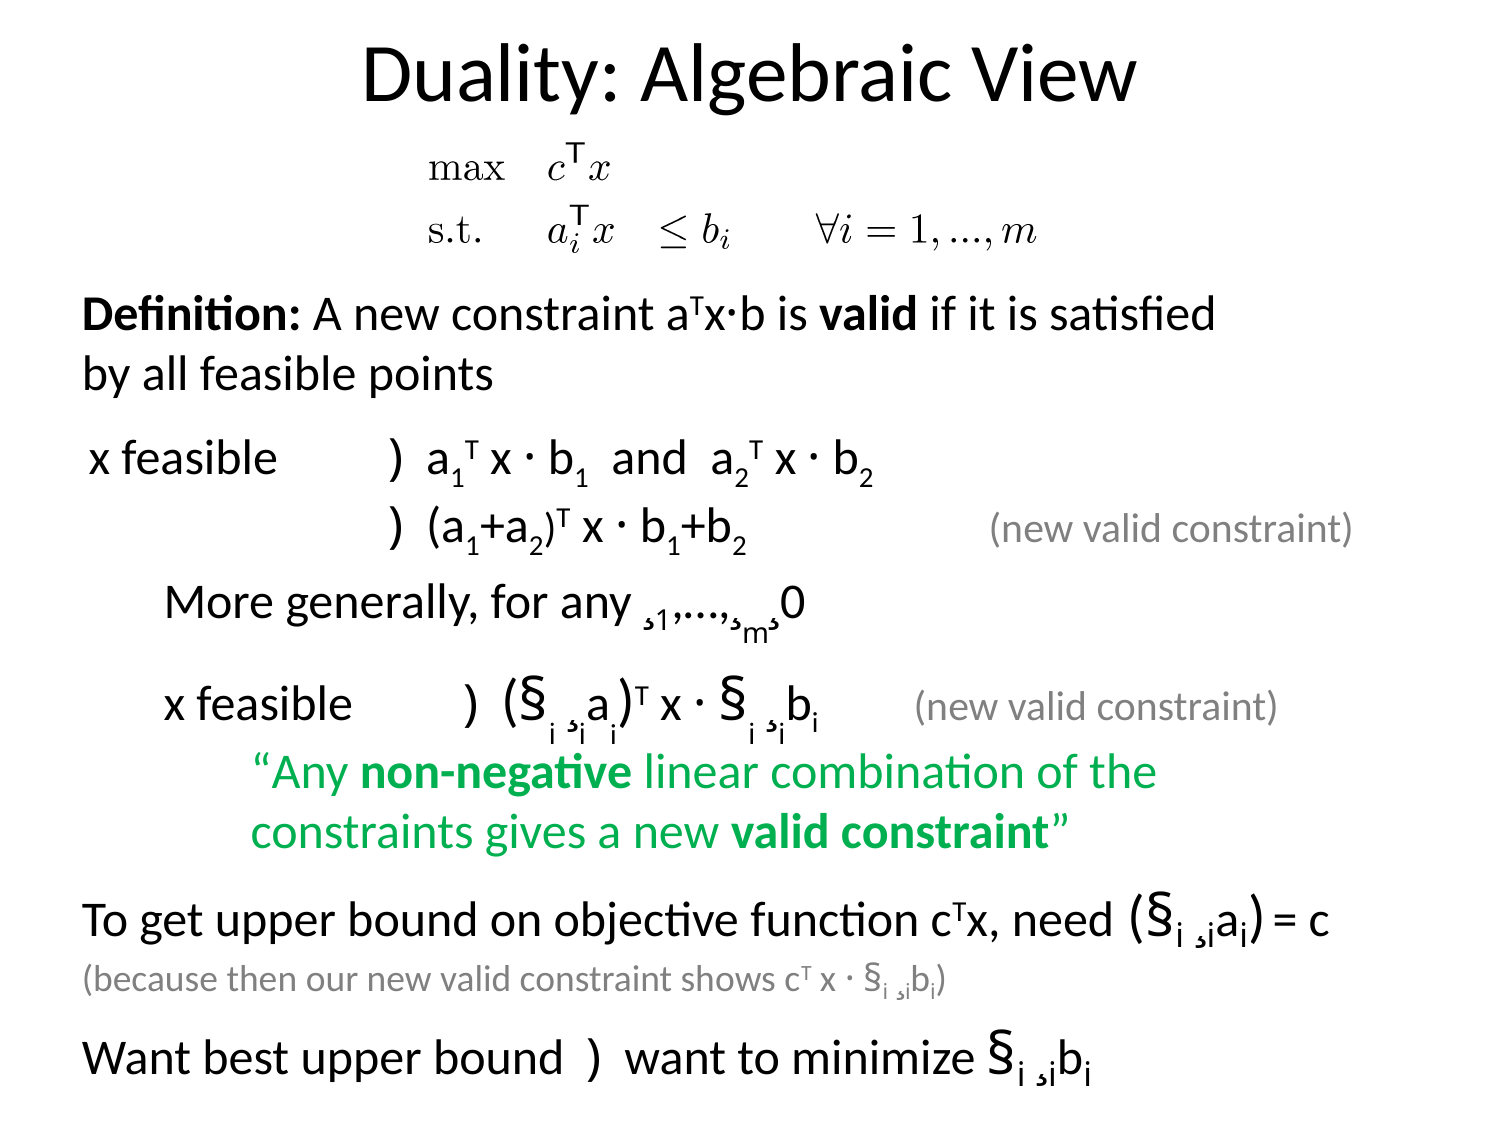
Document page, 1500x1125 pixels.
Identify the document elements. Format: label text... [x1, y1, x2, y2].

text_box More generally, for any ¸1,…,¸m¸0 x feasible ) (§i ¸iai)T x · §i ¸ibi (new valid constraint) [148, 560, 1295, 759]
text_box Definition: A new constraint aTx·b is valid if it is satisfied by all feasible points [67, 273, 1246, 409]
text_box “Any non-negative linear combination of the constraints gives a new valid constraint” [235, 731, 1300, 866]
text_box x feasible ) a1T x · b1 and a2T x · b2 ) (a1+a2)T x · b1+b2 (new valid constraint) [73, 417, 1370, 569]
text_box Duality: Algebraic View [74, 0, 1425, 146]
picture [428, 142, 1038, 256]
text_box To get upper bound on objective function cTx, need (§i ¸iai) = c (because then our new valid constraint shows cT x · §i ¸ibi) Want best upper bound ) want to minimize §i ¸ibi [67, 870, 1422, 1101]
